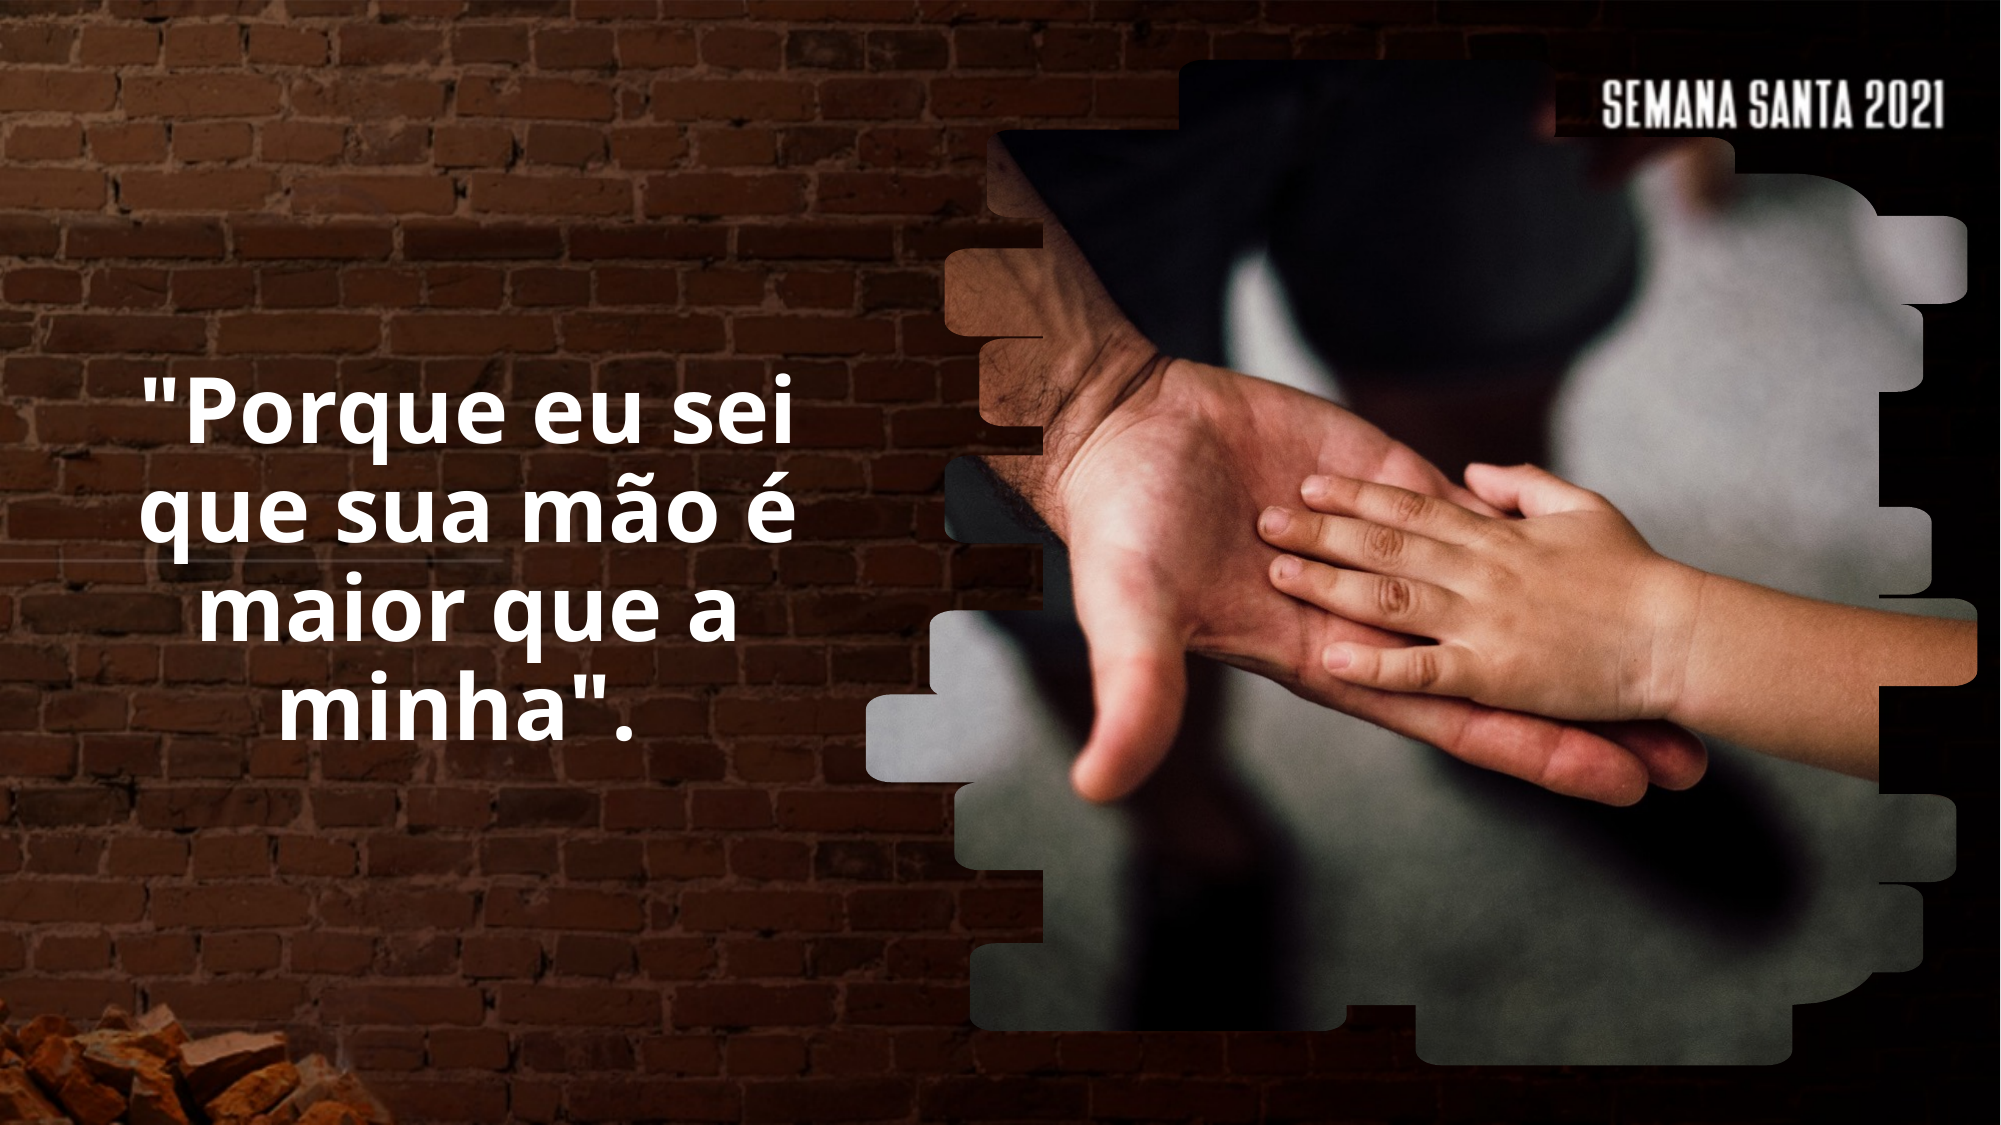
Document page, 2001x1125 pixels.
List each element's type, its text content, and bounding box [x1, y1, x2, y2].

list "Porque eu sei que sua mão é maior que a minha". [71, 169, 865, 956]
picture [0, 0, 2001, 1125]
